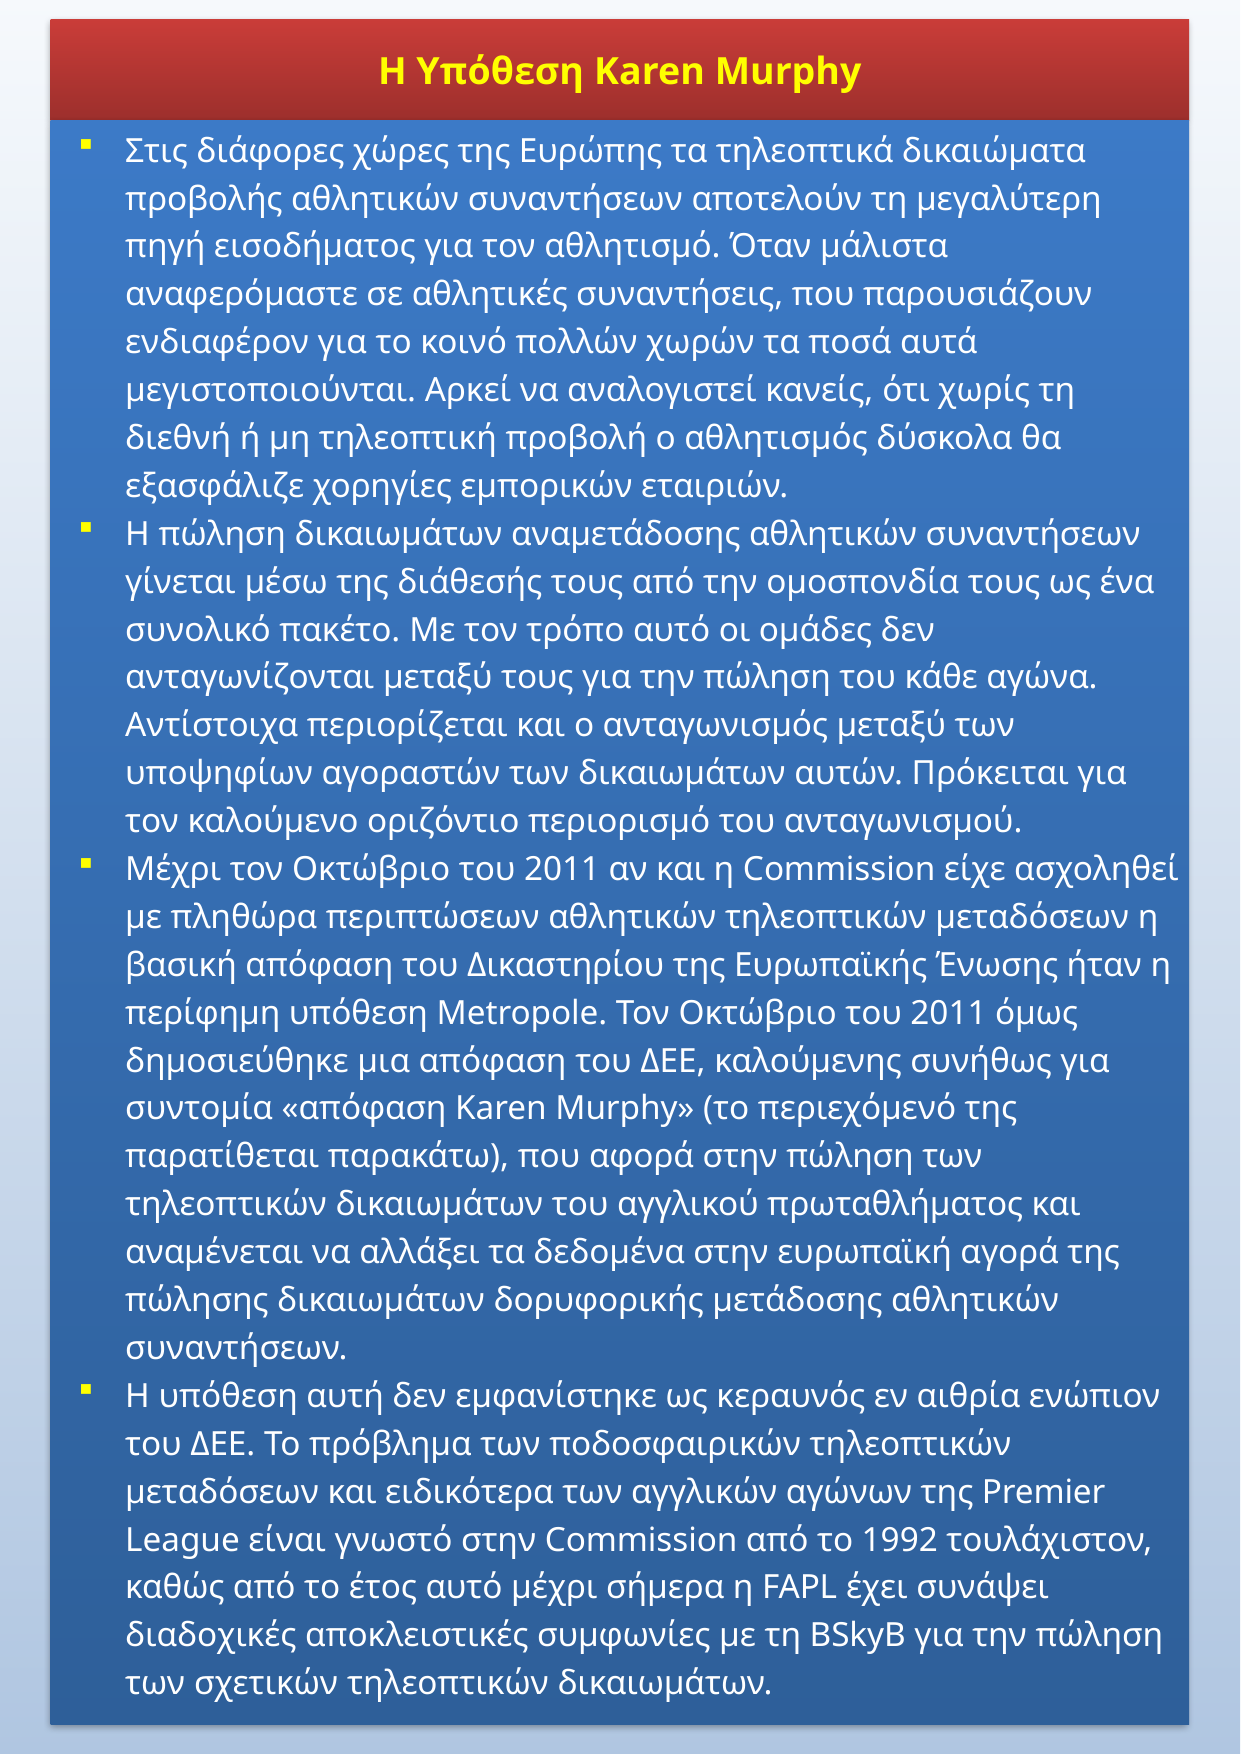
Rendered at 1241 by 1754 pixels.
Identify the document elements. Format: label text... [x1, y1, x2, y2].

text_box Η Υπόθεση Karen Murphy [50, 19, 1190, 120]
text_box Στις διάφορες χώρες της Ευρώπης τα τηλεοπτικά δικαιώματα προβολής αθλητικών συναντήσεων αποτελούν τη μεγαλύτερη πηγή εισοδήματος για τον αθλητισμό. Όταν μάλιστα αναφερόμαστε σε αθλητικές συναντήσεις, που παρουσιάζουν ενδιαφέρον για το κοινό πολλών χωρών τα ποσά αυτά μεγιστοποιούνται. Αρκεί να αναλογιστεί κανείς, ότι χωρίς τη διεθνή ή μη τηλεοπτική προβολή ο αθλητισμός δύσκολα θα εξασφάλιζε χορηγίες εμπορικών εταιριών. Η πώληση δικαιωμάτων αναμετάδοσης αθλητικών συναντήσεων γίνεται μέσω της διάθεσής τους από την ομοσπονδία τους ως ένα συνολικό πακέτο. Με τον τρόπο αυτό οι ομάδες δεν ανταγωνίζονται μεταξύ τους για την πώληση του κάθε αγώνα. Αντίστοιχα περιορίζεται και ο ανταγωνισμός μεταξύ των υποψηφίων αγοραστών των δικαιωμάτων αυτών. Πρόκειται για τον καλούμενο οριζόντιο περιορισμό του ανταγωνισμού. Μέχρι τον Οκτώβριο του 2011 αν και η Commission είχε ασχοληθεί με πληθώρα περιπτώσεων αθλητικών τηλεοπτικών μεταδόσεων η βασική απόφαση του Δικαστηρίου της Ευρωπαϊκής Ένωσης ήταν η περίφημη υπόθεση Metropole. Τον Οκτώβριο του 2011 όμως δημοσιεύθηκε μια απόφαση του ΔΕΕ, καλούμενης συνήθως για συντομία «απόφαση Karen Murphy» (το περιεχόμενό της παρατίθεται παρακάτω), που αφορά στην πώληση των τηλεοπτικών δικαιωμάτων του αγγλικού πρωταθλήματος και αναμένεται να αλλάξει τα δεδομένα στην ευρωπαϊκή αγορά της πώλησης δικαιωμάτων δορυφορικής μετάδοσης αθλητικών συναντήσεων. Η υπόθεση αυτή δεν εμφανίστηκε ως κεραυνός εν αιθρία ενώπιον του ΔΕΕ. Το πρόβλημα των ποδοσφαιρικών τηλεοπτικών μεταδόσεων και ειδικότερα των αγγλικών αγώνων της Premier League είναι γνωστό στην Commission από το 1992 τουλάχιστον, καθώς από το έτος αυτό μέχρι σήμερα η FAPL έχει συνάψει διαδοχικές αποκλειστικές συμφωνίες με τη BSkyB για την πώληση των σχετικών τηλεοπτικών δικαιωμάτων. [50, 120, 1190, 1725]
